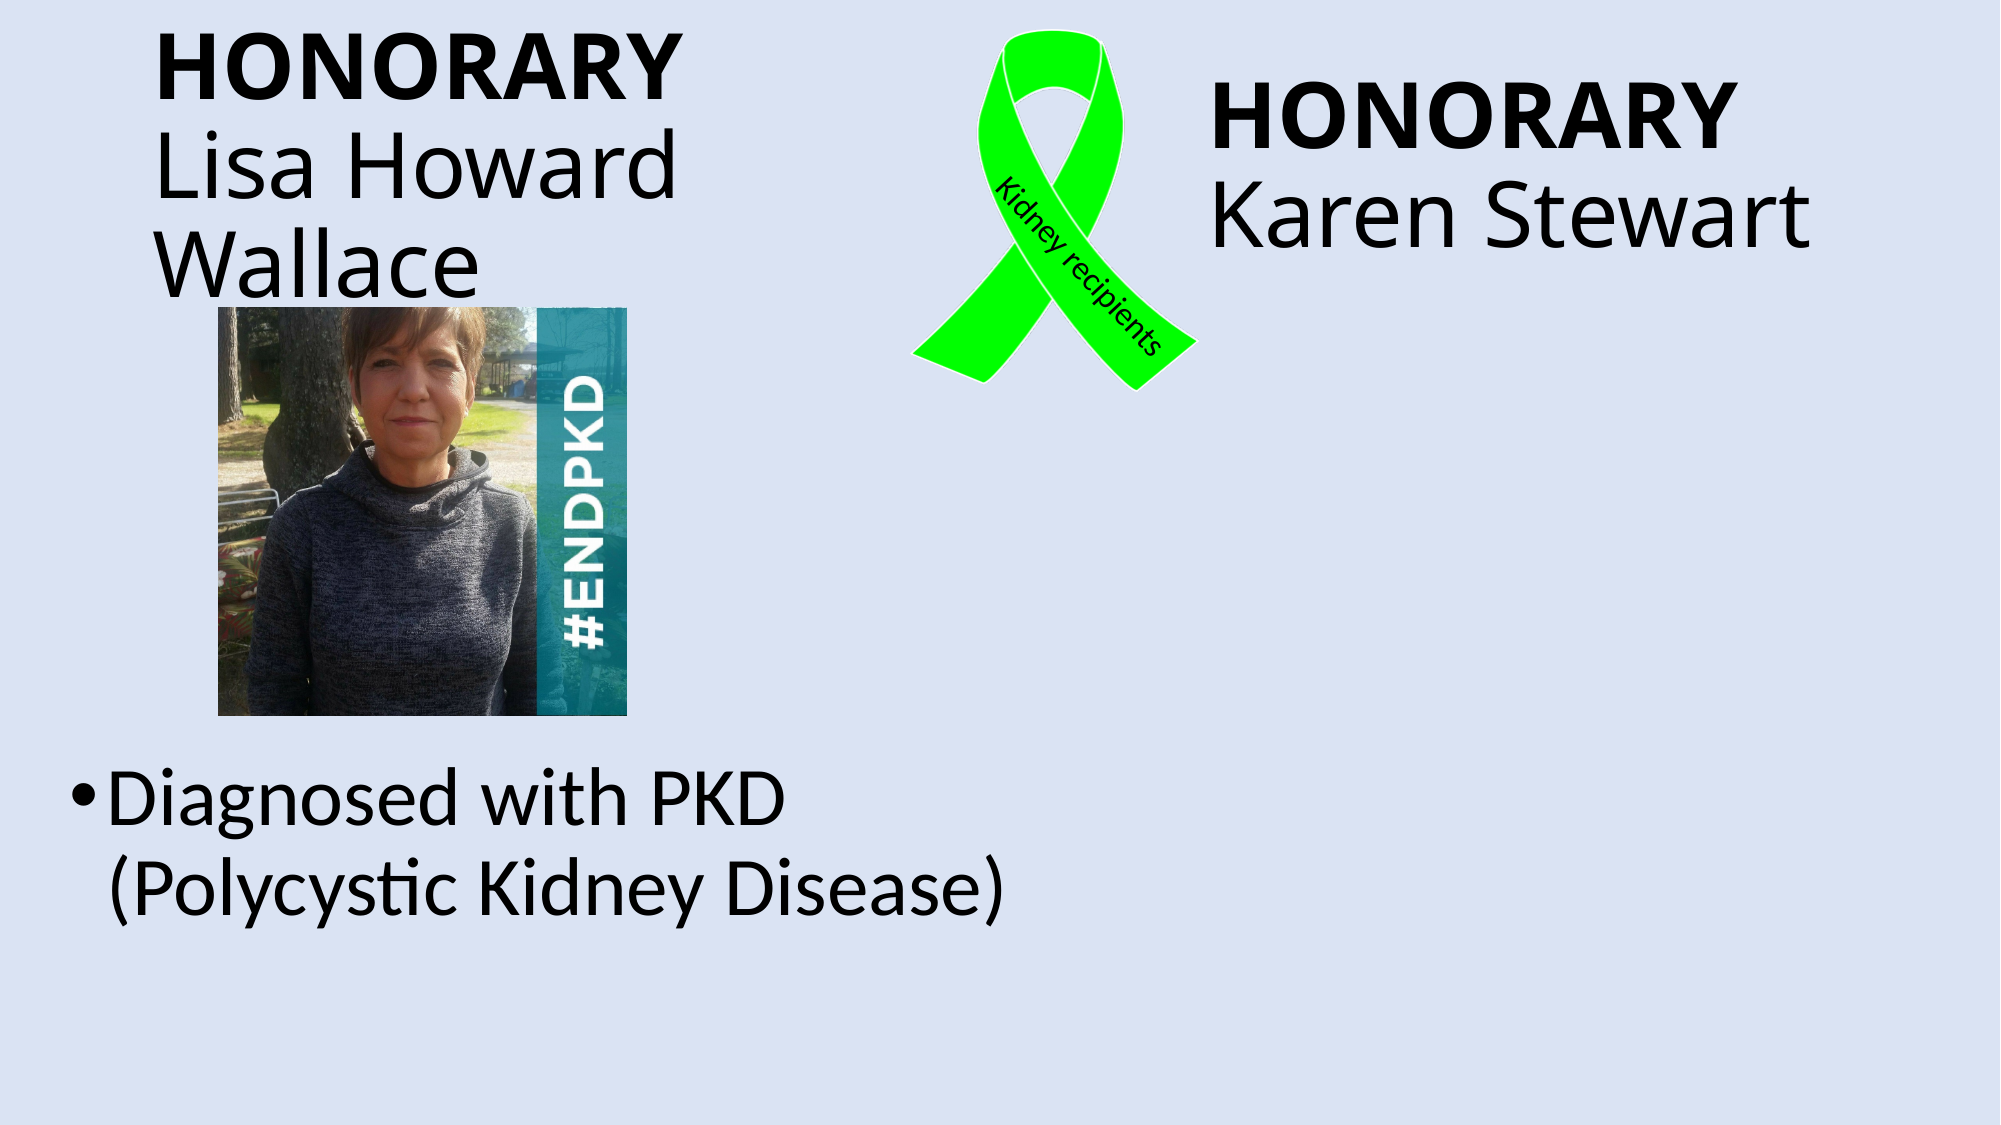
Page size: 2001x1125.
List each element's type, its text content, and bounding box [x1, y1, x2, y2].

list Diagnosed with PKD (Polycystic Kidney Disease) [54, 745, 1042, 1125]
picture [910, 29, 1199, 392]
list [218, 307, 627, 716]
title HONORARY Lisa Howard Wallace [137, 59, 910, 278]
text_box HONORARY Karen Stewart [1199, 59, 1985, 278]
